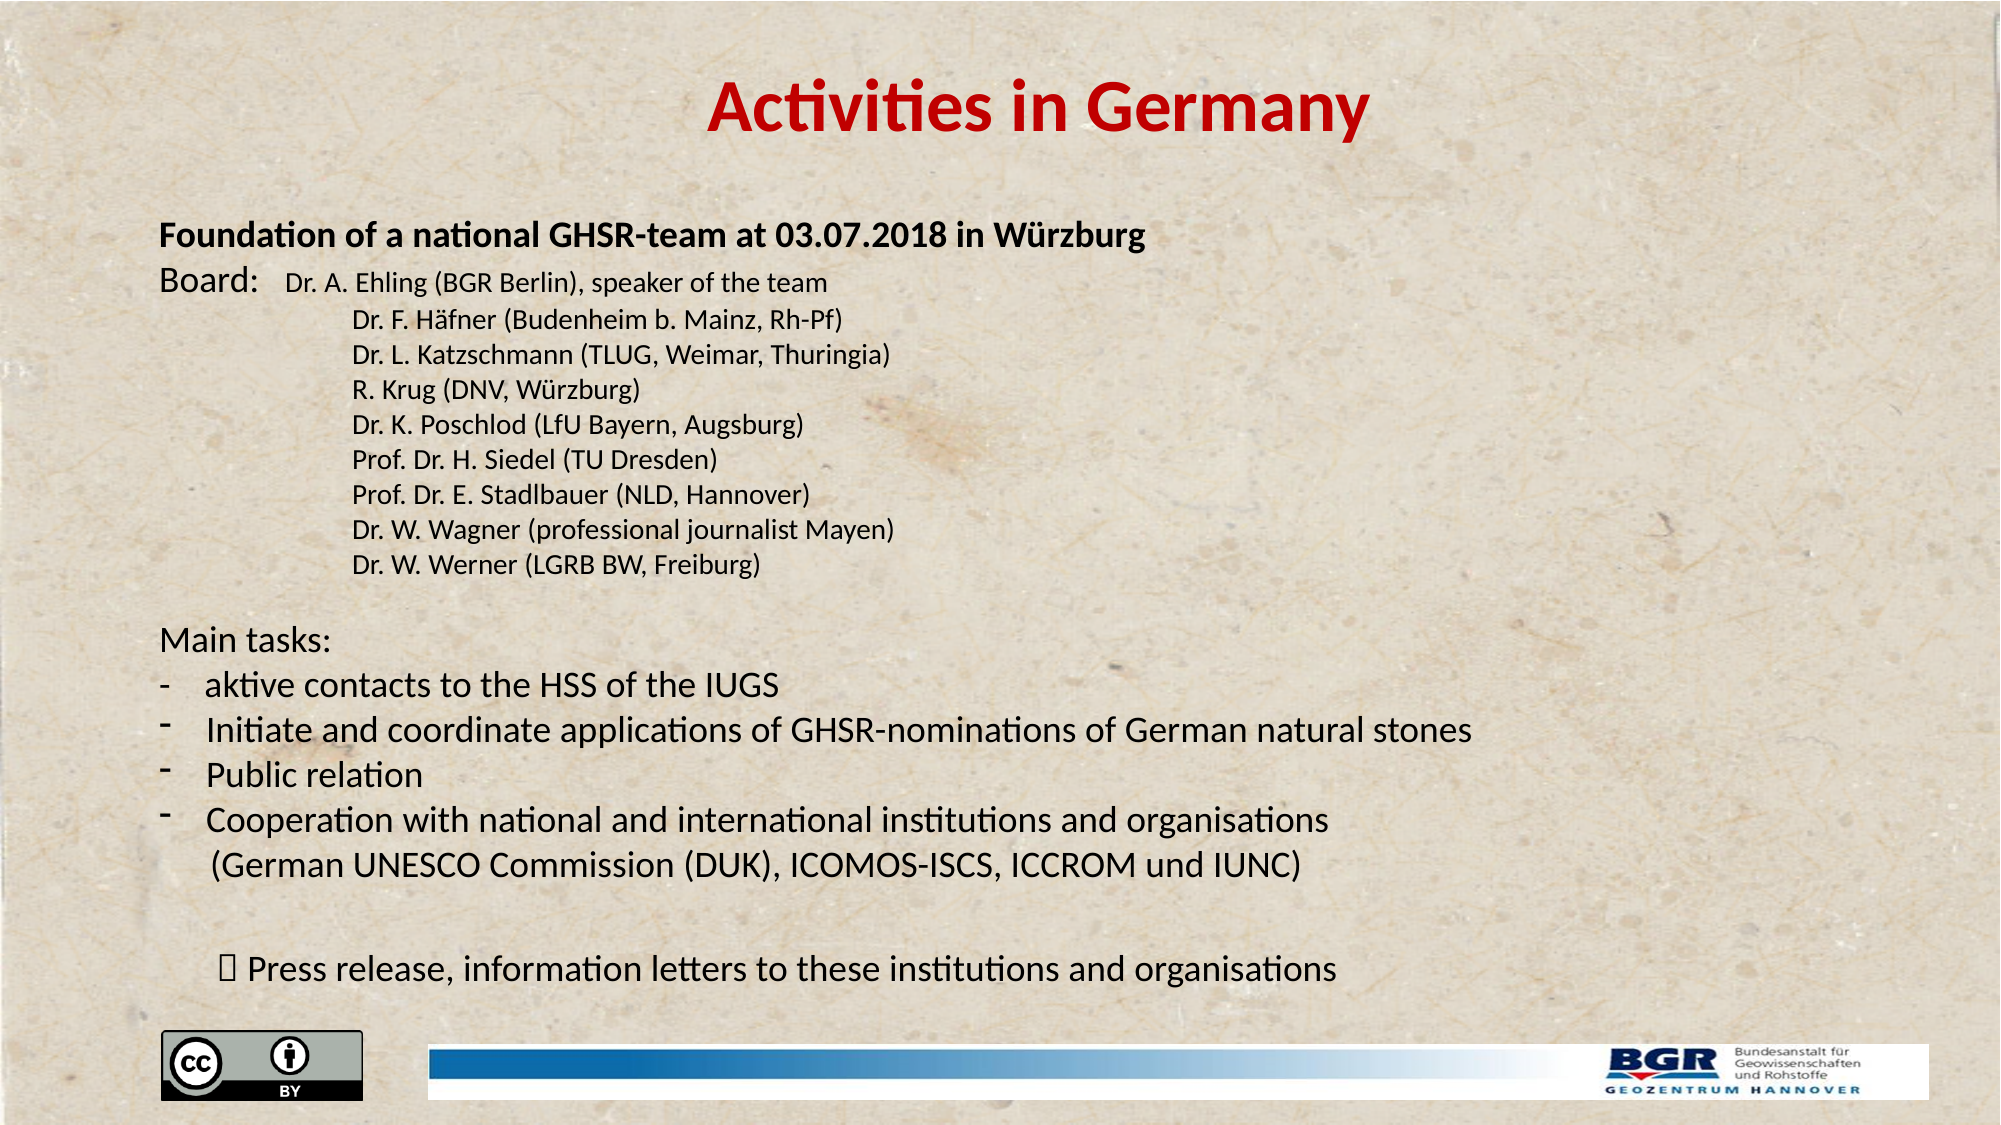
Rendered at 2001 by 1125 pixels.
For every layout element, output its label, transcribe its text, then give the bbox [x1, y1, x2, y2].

picture [0, 1, 2000, 1125]
text_box  Press release, information letters to these institutions and organisations [201, 936, 1354, 996]
text_box Activities in Germany [692, 49, 1387, 154]
text_box Foundation of a national GHSR-team at 03.07.2018 in Würzburg Board: Dr. A. Ehling (BGR Berlin), speaker of the team Dr. F. Häfner (Budenheim b. Mainz, Rh-Pf) Dr. L. Katzschmann (TLUG, Weimar, Thuringia) R. Krug (DNV, Würzburg) Dr. K. Poschlod (LfU Bayern, Augsburg) Prof. Dr. H. Siedel (TU Dresden) Prof. Dr. E. Stadlbauer (NLD, Hannover) Dr. W. Wagner (professional journalist Mayen) Dr. W. Werner (LGRB BW, Freiburg) Main tasks: - aktive contacts to the HSS of the IUGS Initiate and coordinate applications of GHSR-nominations of German natural stones Public relation Cooperation with national and international institutions and organisations (German UNESCO Commission (DUK), ICOMOS-ISCS, ICCROM und IUNC) [144, 203, 1490, 893]
